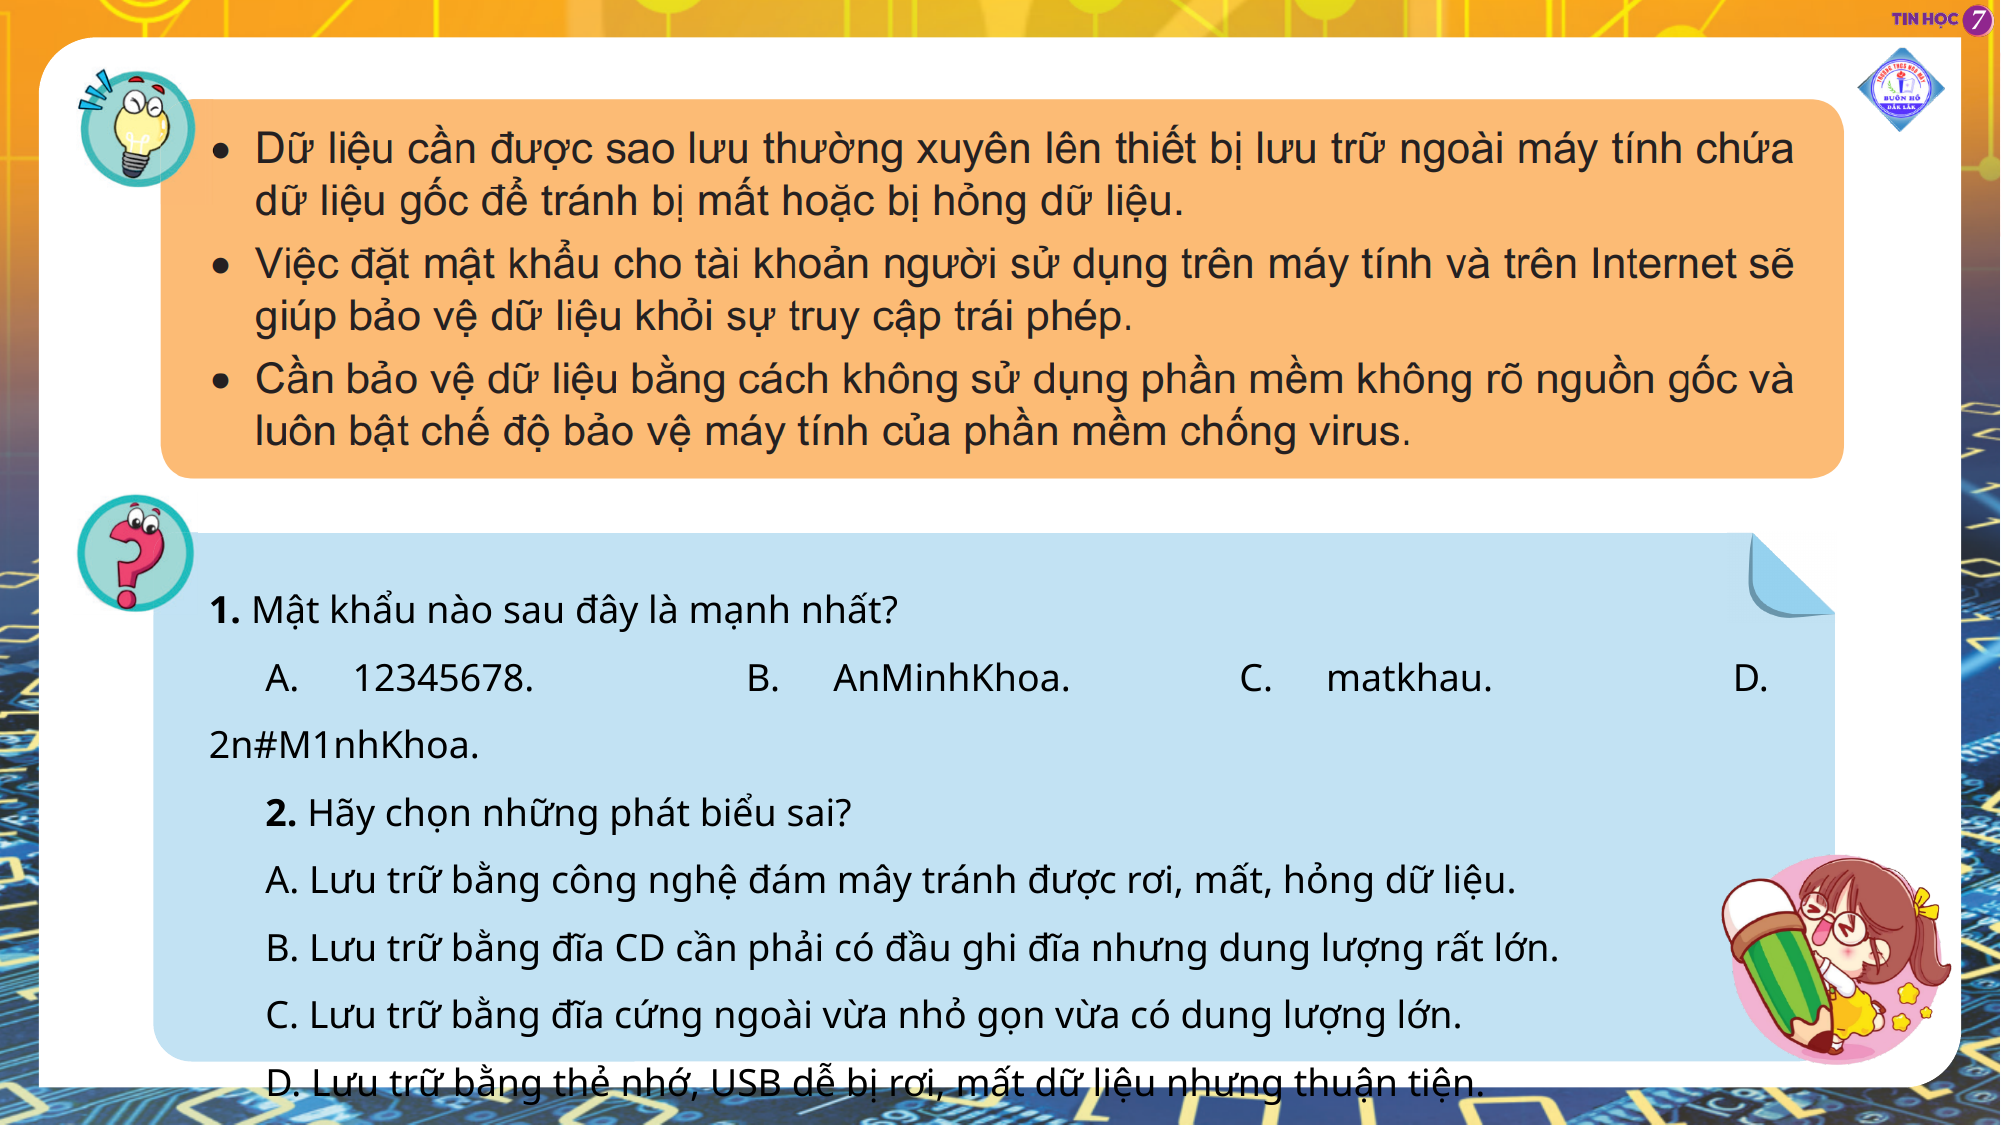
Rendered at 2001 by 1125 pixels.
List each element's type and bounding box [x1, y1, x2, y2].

picture [0, 0, 2001, 1125]
text_box [73, 492, 1837, 1062]
